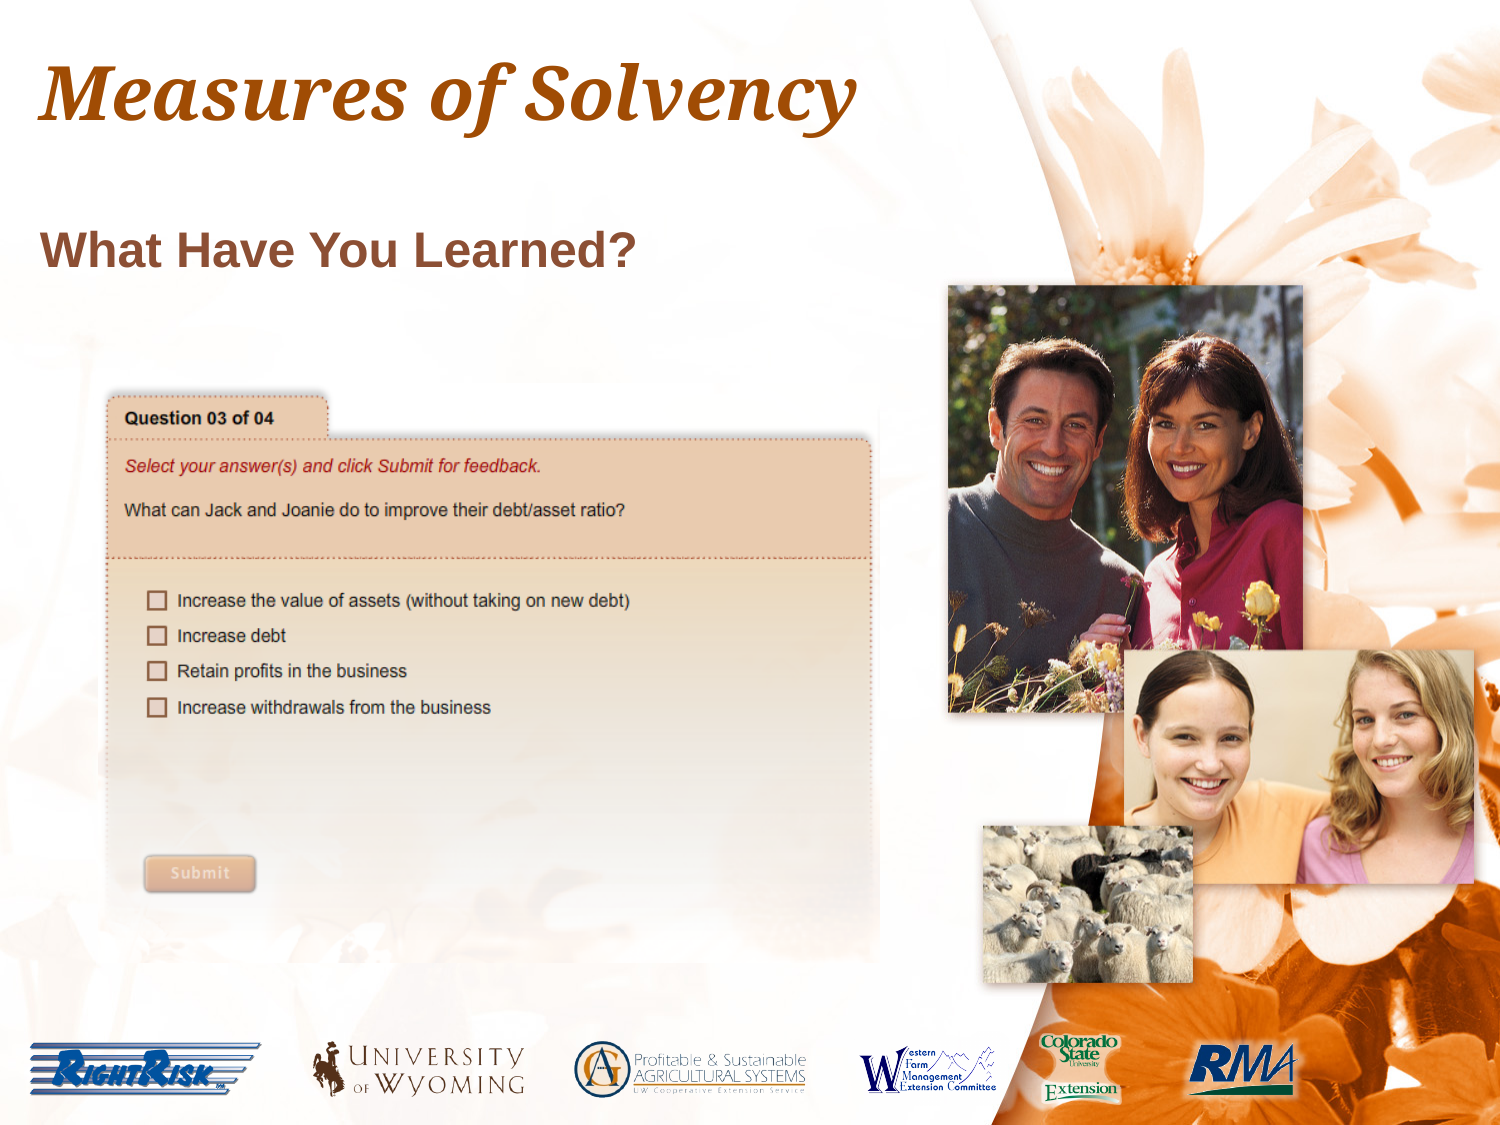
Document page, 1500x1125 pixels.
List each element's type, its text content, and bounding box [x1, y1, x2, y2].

list What Have You Learned? [24, 179, 925, 1013]
picture [0, 0, 1500, 1125]
title Measures of Solvency [24, 24, 1338, 155]
